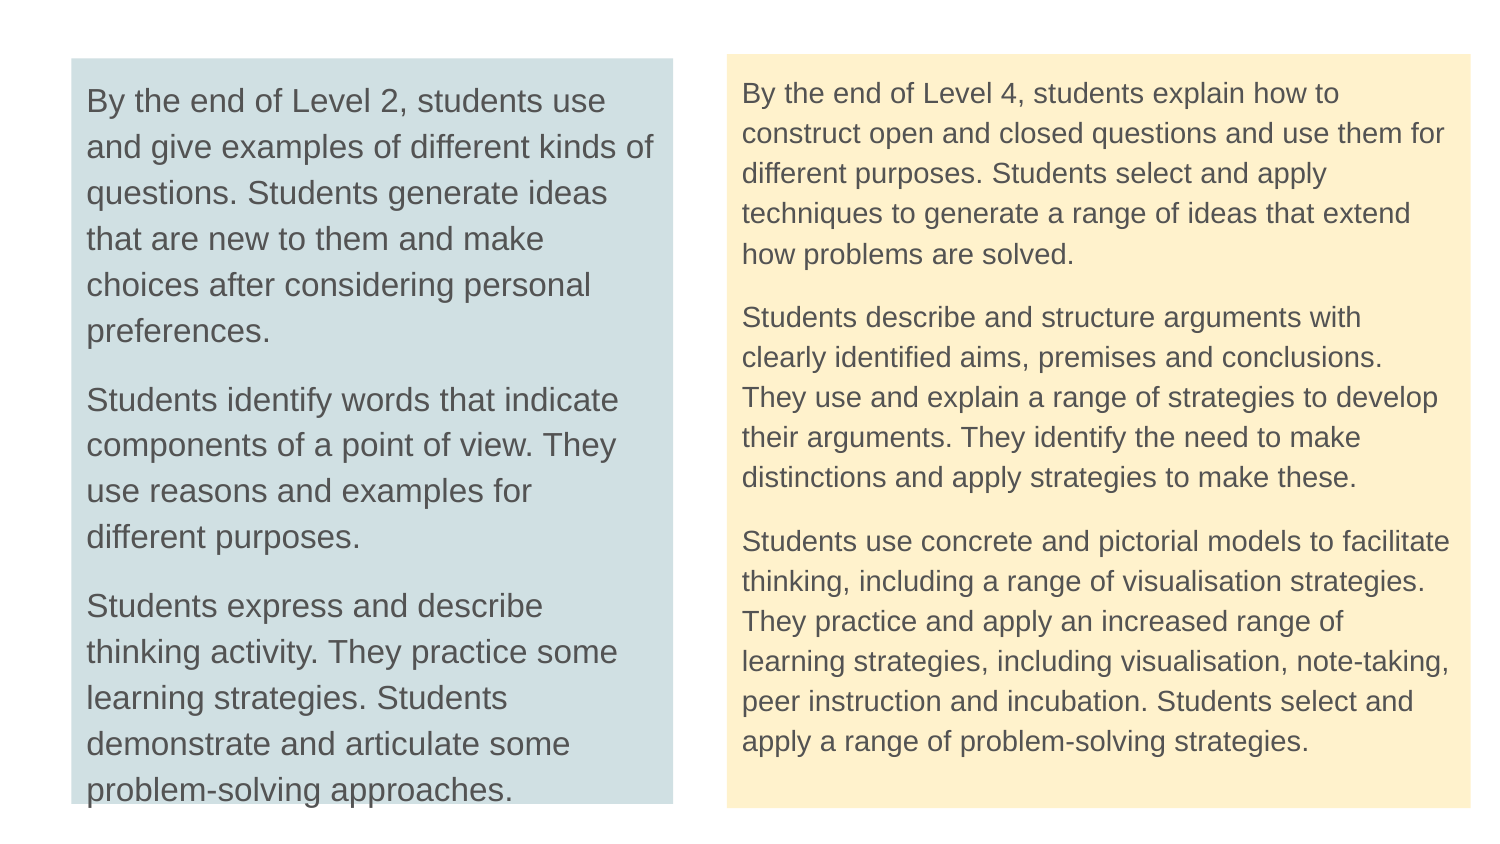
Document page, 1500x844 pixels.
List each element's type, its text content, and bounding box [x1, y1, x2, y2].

list By the end of Level 4, students explain how to construct open and closed questions and use them for different purposes. Students select and apply techniques to generate a range of ideas that extend how problems are solved. Students describe and structure arguments with clearly identified aims, premises and conclusions. They use and explain a range of strategies to develop their arguments. They identify the need to make distinctions and apply strategies to make these. Students use concrete and pictorial models to facilitate thinking, including a range of visualisation strategies. They practice and apply an increased range of learning strategies, including visualisation, note-taking, peer instruction and incubation. Students select and apply a range of problem-solving strategies. [726, 54, 1471, 809]
list By the end of Level 2, students use and give examples of different kinds of questions. Students generate ideas that are new to them and make choices after considering personal preferences. Students identify words that indicate components of a point of view. They use reasons and examples for different purposes. Students express and describe thinking activity. They practice some learning strategies. Students demonstrate and articulate some problem-solving approaches. [71, 58, 674, 804]
